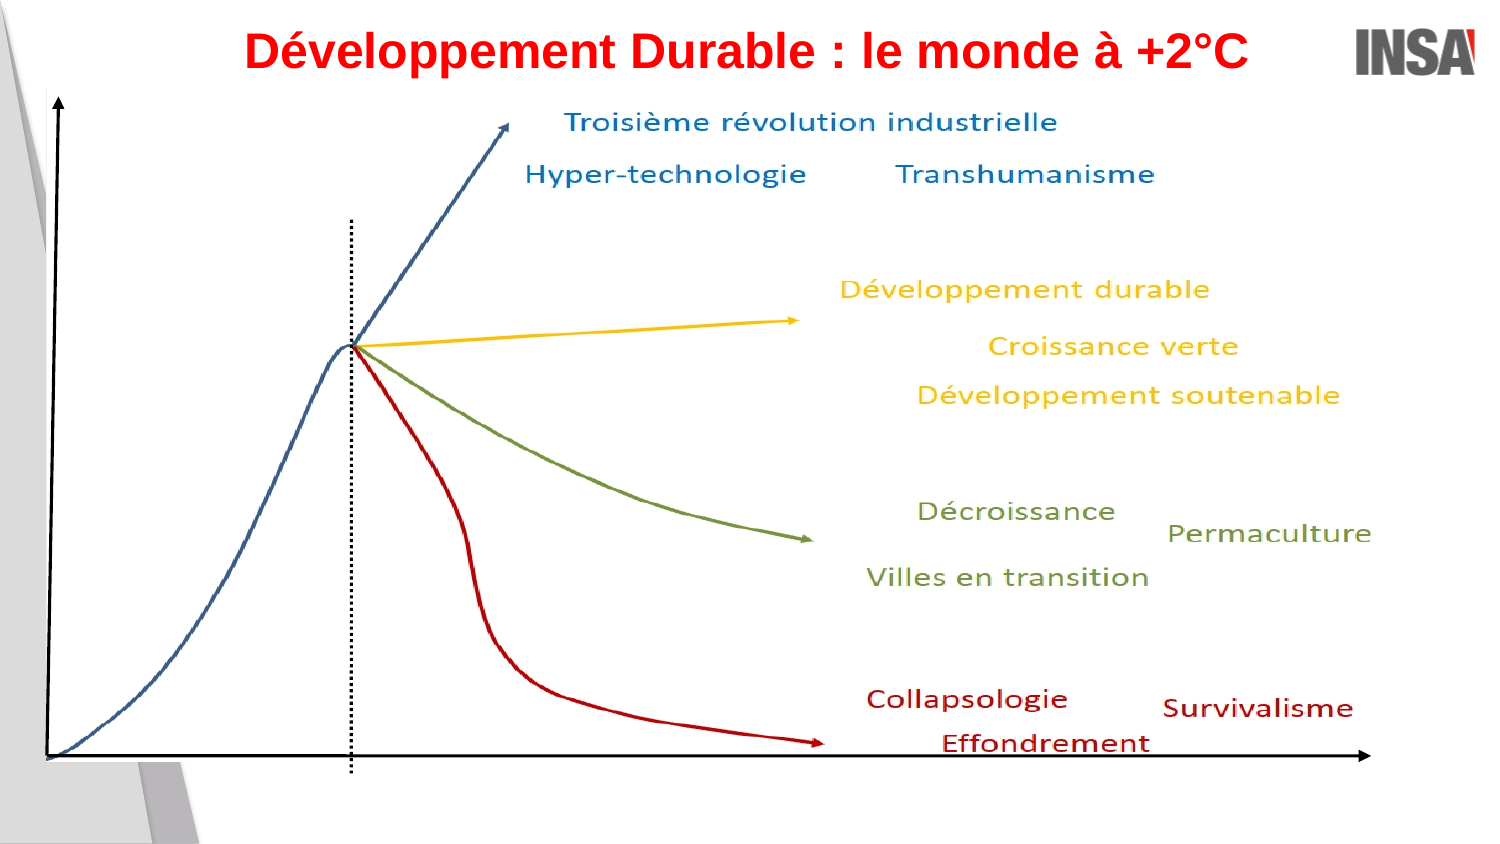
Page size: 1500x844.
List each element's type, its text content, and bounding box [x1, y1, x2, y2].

picture [1349, 27, 1500, 79]
picture [46, 87, 1430, 762]
text_box Développement Durable : le monde à +2°C [145, 11, 1349, 82]
